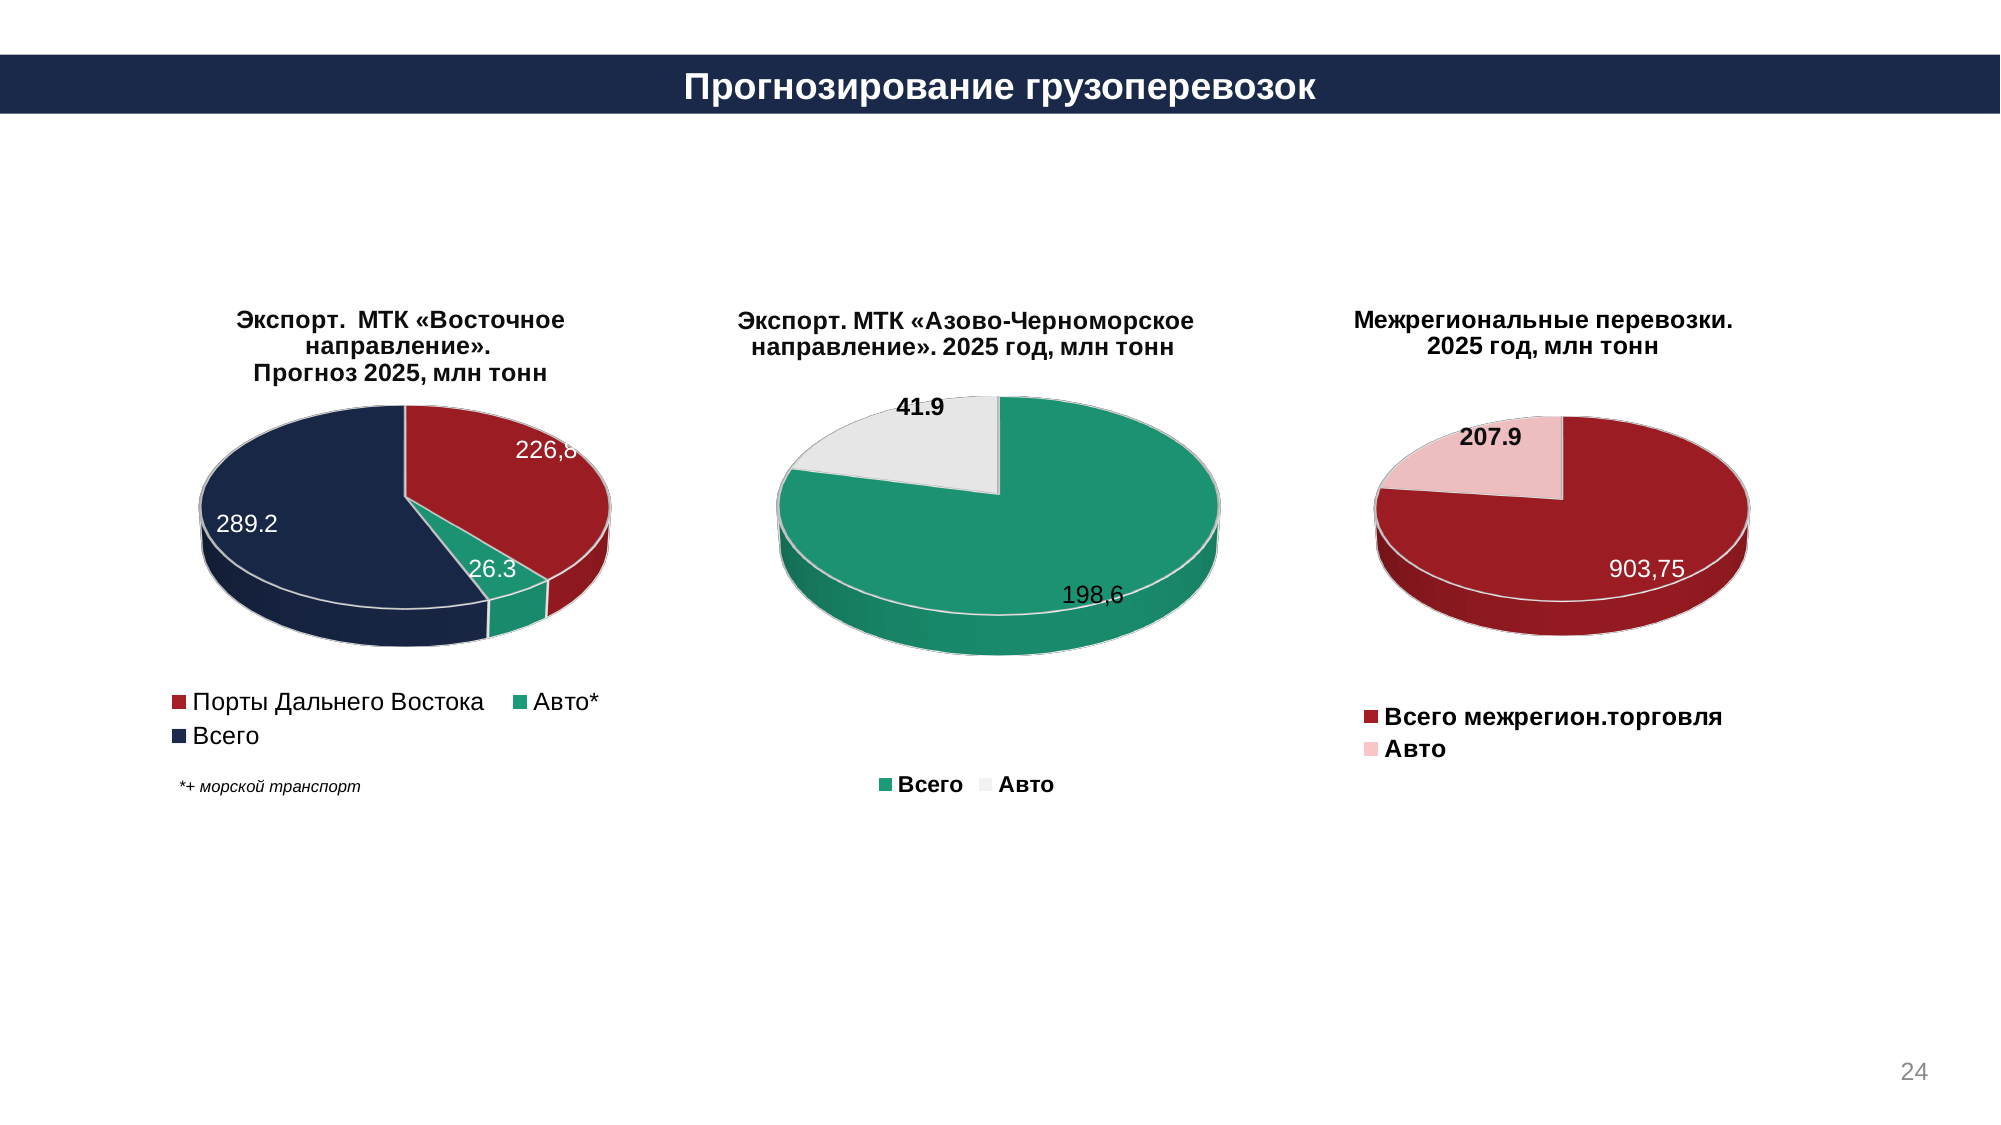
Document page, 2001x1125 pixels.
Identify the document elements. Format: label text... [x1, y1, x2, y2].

text_box Прогнозирование грузоперевозок [0, 54, 2000, 115]
chart [114, 281, 1822, 804]
text_box *+ морской транспорт [164, 769, 493, 803]
slide_number 24 [1493, 1040, 1944, 1101]
